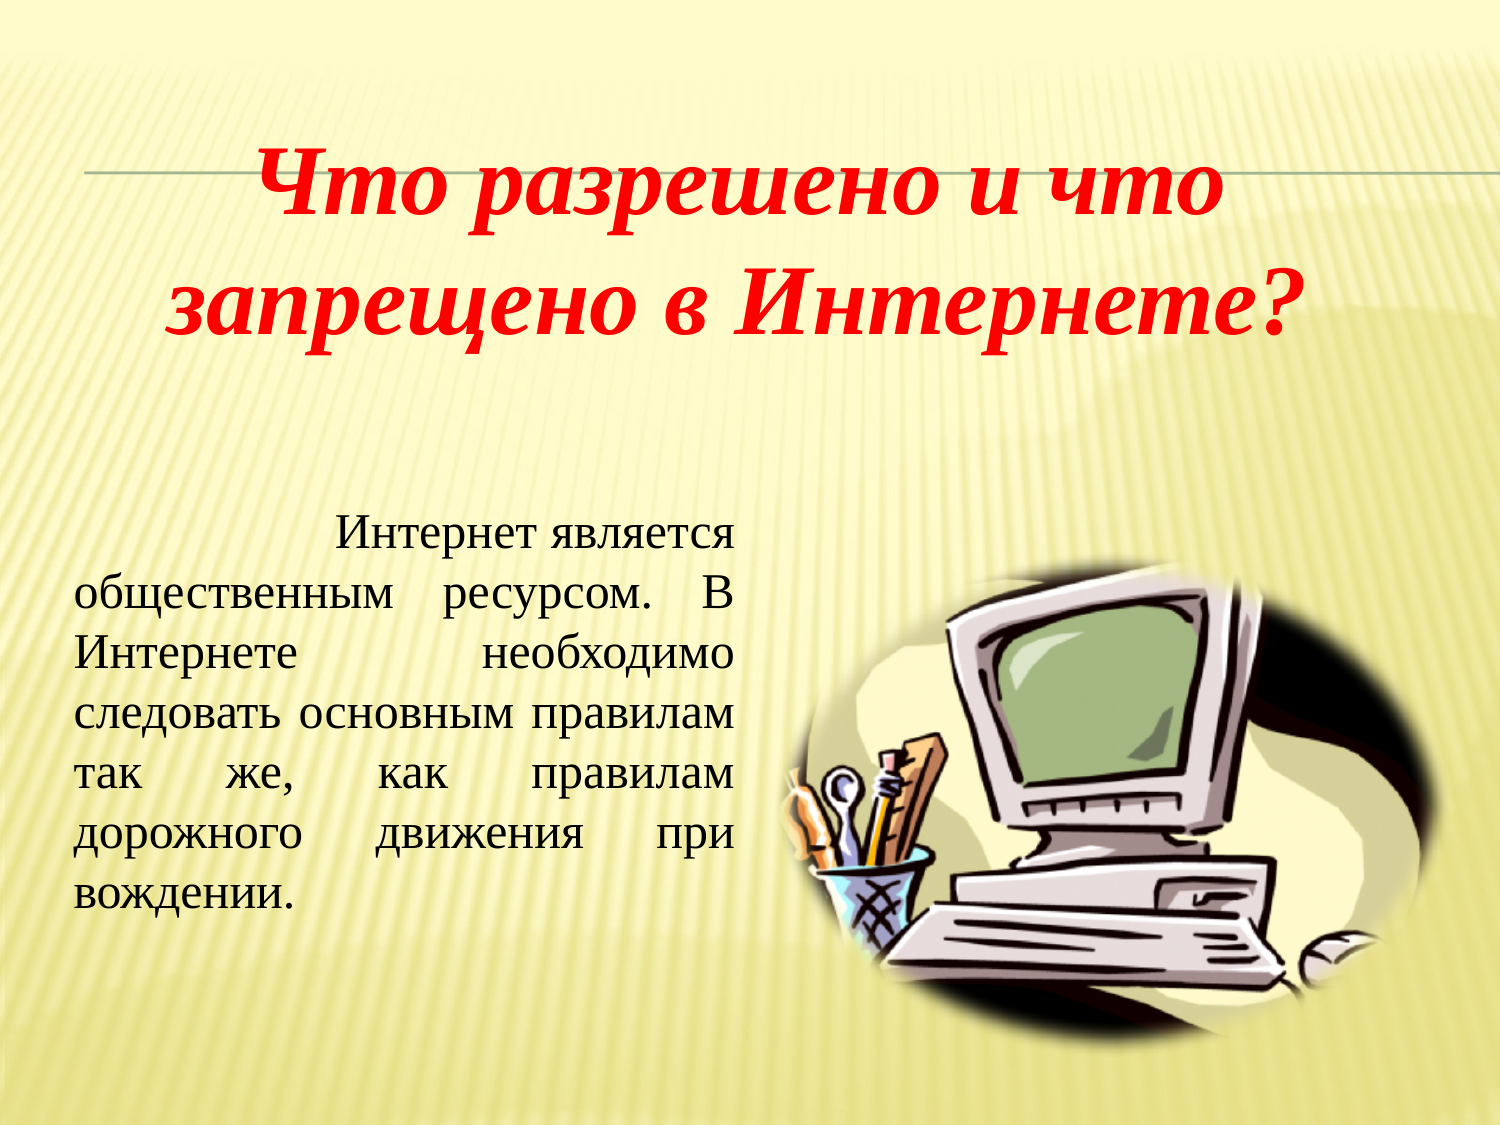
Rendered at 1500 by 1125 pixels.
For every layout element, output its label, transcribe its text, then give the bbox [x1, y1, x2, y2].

text_box Интернет является общественным ресурсом. В Интернете необходимо следовать основным правилам так же, как правилам дорожного движения при вождении. [58, 491, 750, 927]
text_box Что разрешено и что запрещено в Интернете? [93, 106, 1383, 362]
picture [773, 550, 1452, 1058]
